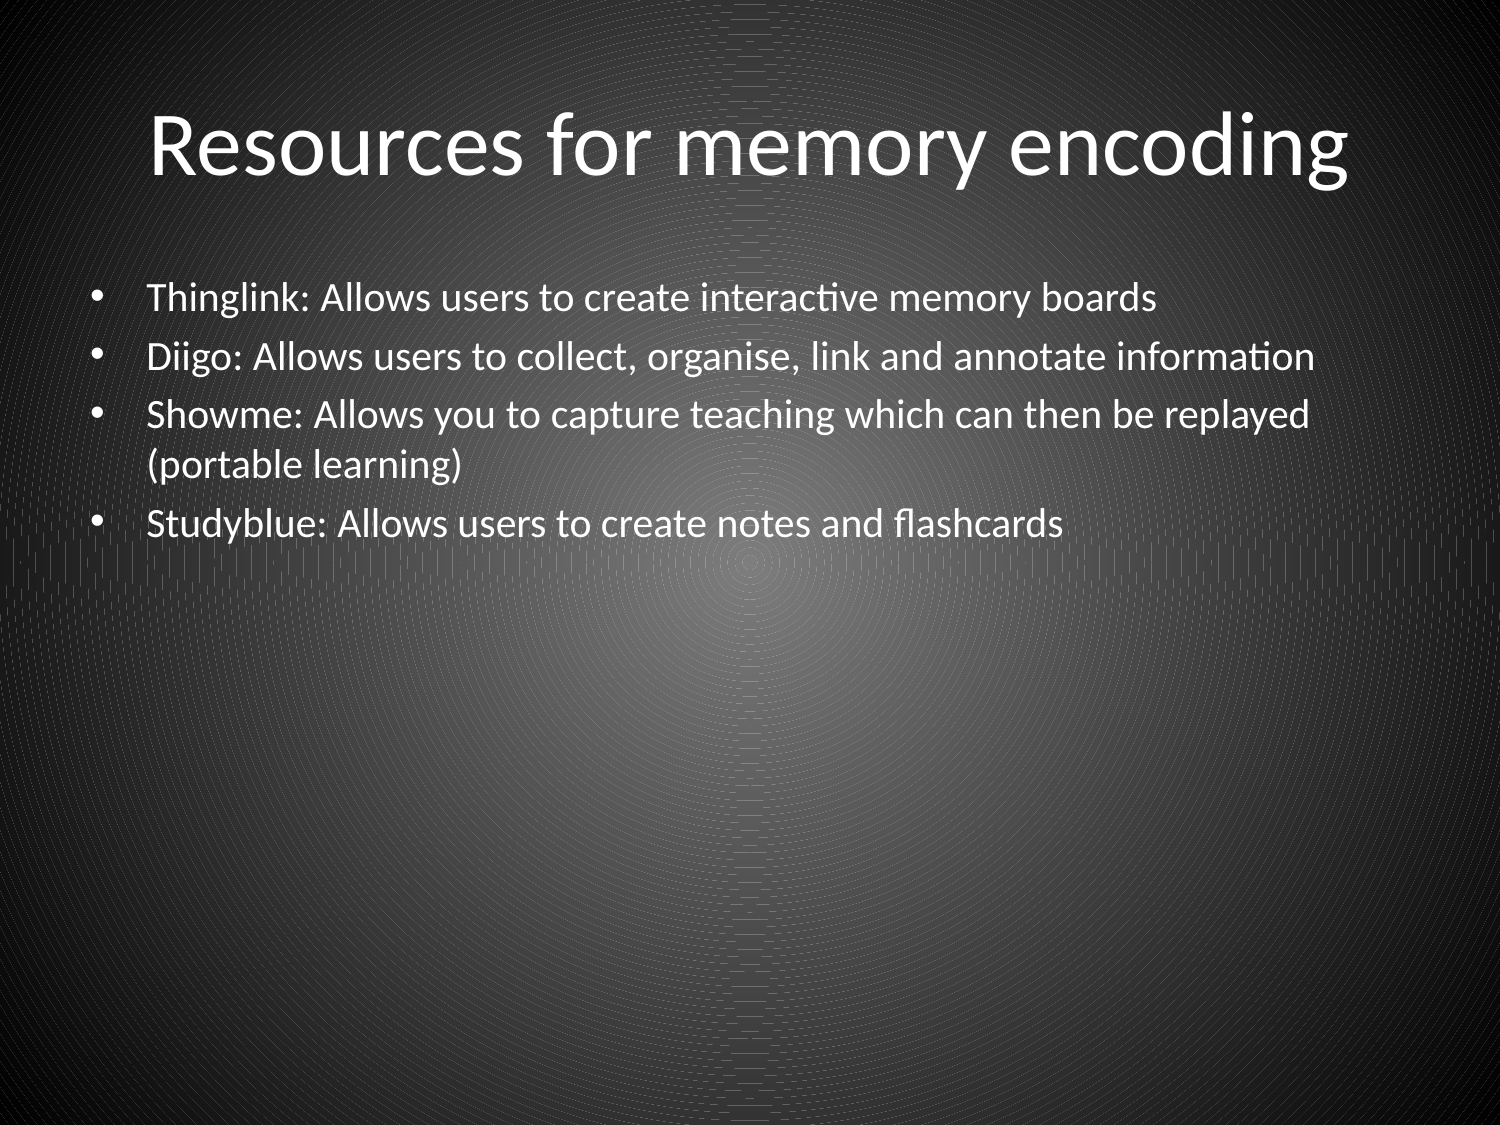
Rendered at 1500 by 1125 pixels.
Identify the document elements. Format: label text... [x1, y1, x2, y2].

title Resources for memory encoding [75, 45, 1425, 233]
list Thinglink: Allows users to create interactive memory boards Diigo: Allows users to collect, organise, link and annotate information Showme: Allows you to capture teaching which can then be replayed (portable learning) Studyblue: Allows users to create notes and flashcards [75, 262, 1425, 1005]
